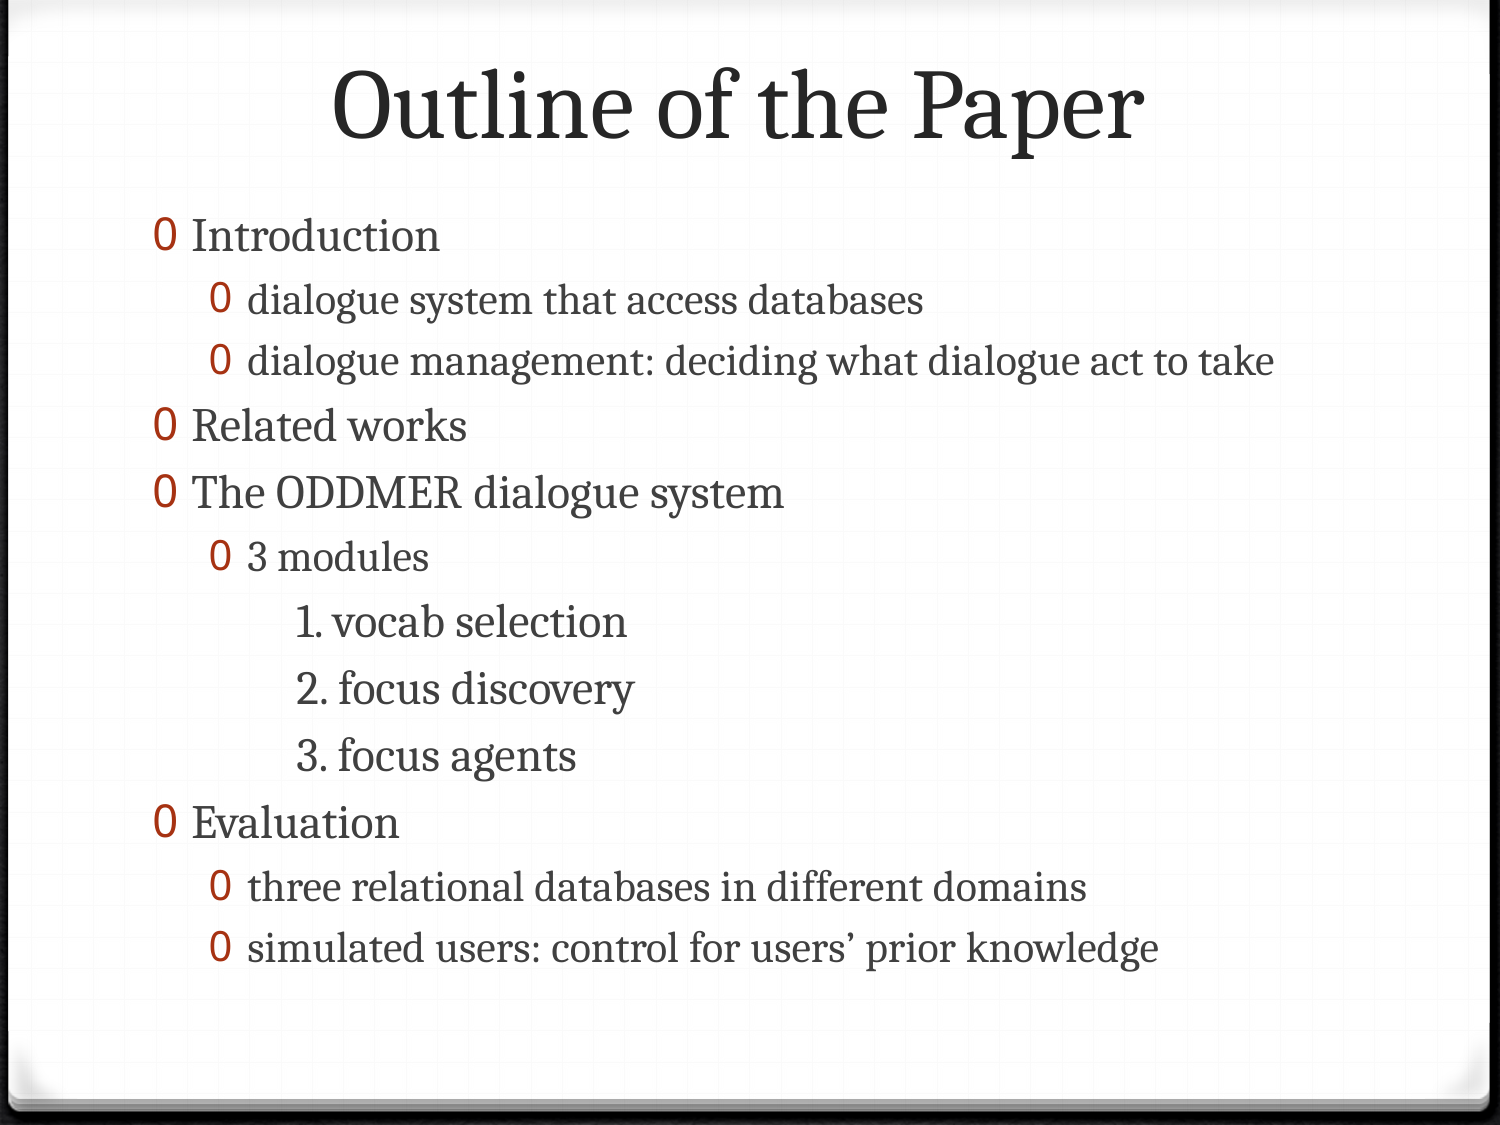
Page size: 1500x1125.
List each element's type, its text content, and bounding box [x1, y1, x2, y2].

list Introduction dialogue system that access databases dialogue management: deciding what dialogue act to take Related works The ODDMER dialogue system 3 modules 1. vocab selection 2. focus discovery 3. focus agents Evaluation three relational databases in different domains simulated users: control for users’ prior knowledge [137, 196, 1363, 983]
picture [0, 0, 1500, 1125]
title Outline of the Paper [90, 0, 1410, 197]
